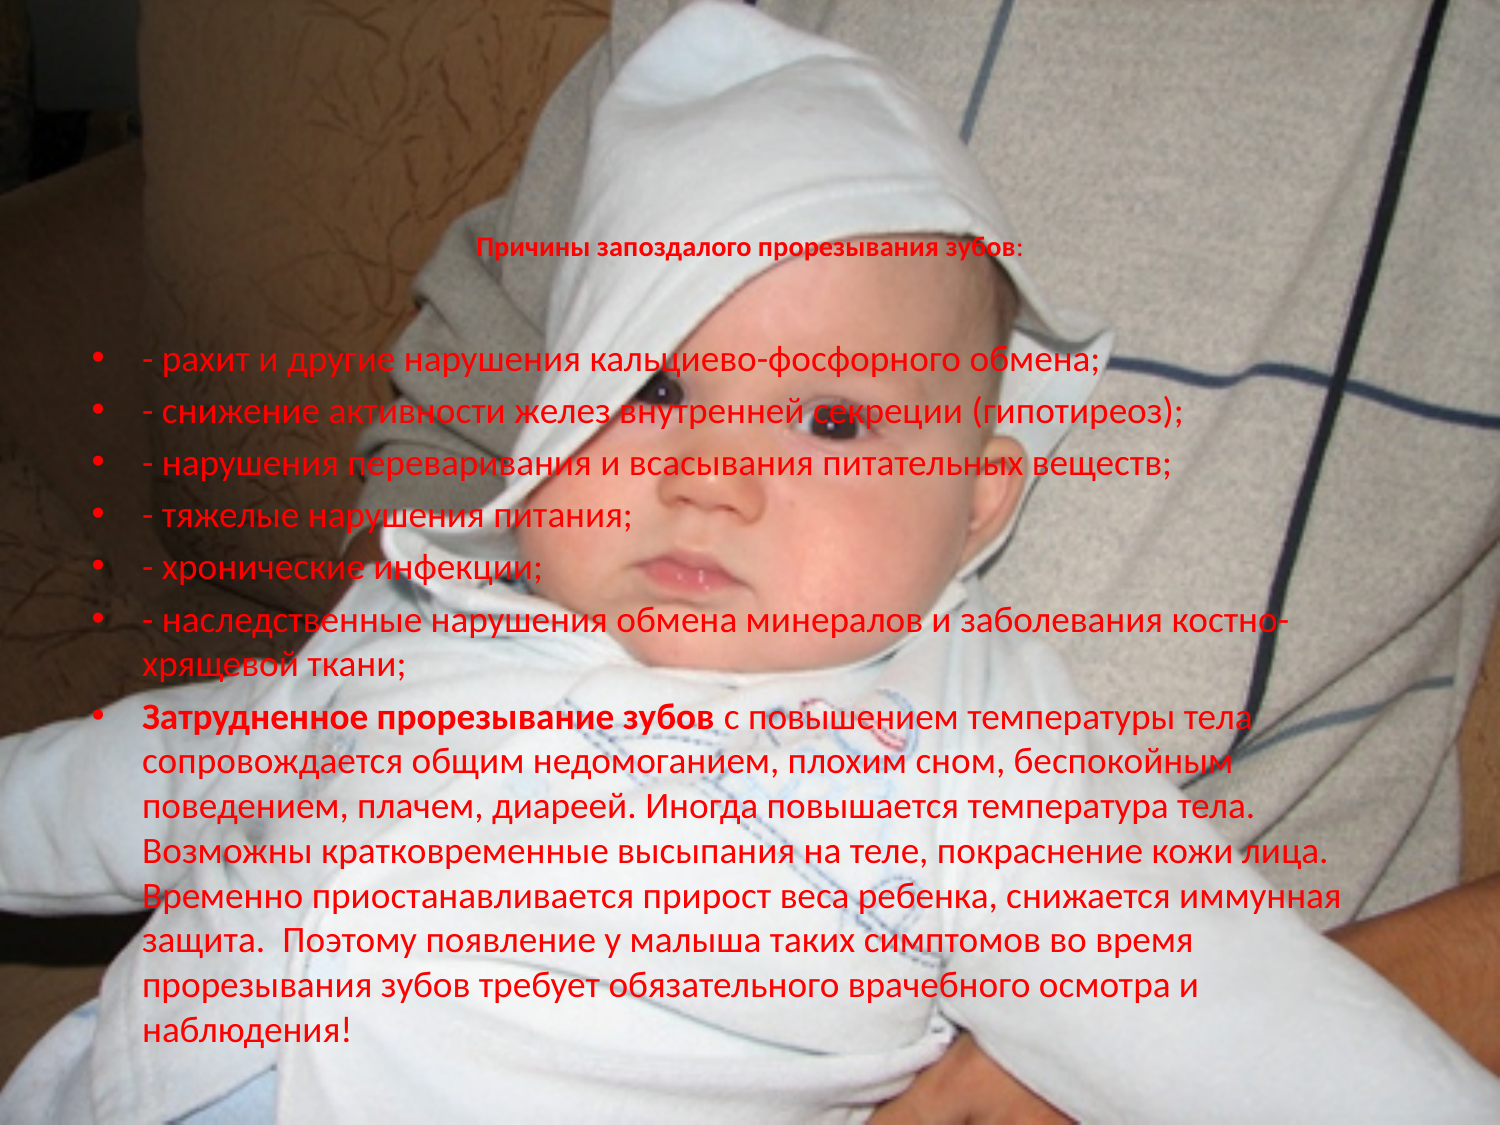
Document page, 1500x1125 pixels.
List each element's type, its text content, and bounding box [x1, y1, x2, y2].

title Причины запоздалого прорезывания зубов: [75, 219, 1425, 374]
picture [0, 0, 1500, 1125]
list - рахит и другие нарушения кальциево-фосфорного обмена; - снижение активности желез внутренней секреции (гипотиреоз); - нарушения переваривания и всасывания питательных веществ; - тяжелые нарушения питания; - хронические инфекции; - наследственные нарушения обмена минералов и заболевания костно-хрящевой ткани; Затрудненное прорезывание зубов с повышением температуры тела сопровождается общим недомоганием, плохим сном, беспокойным поведением, плачем, диареей. Иногда повышается температура тела. Возможны кратковременные высыпания на теле, покраснение кожи лица. Временно приостанавливается прирост веса ребенка, снижается иммунная защита. Поэтому появление у малыша таких симптомов во время прорезывания зубов требует обязательного врачебного осмотра и наблюдения! [76, 326, 1427, 1069]
